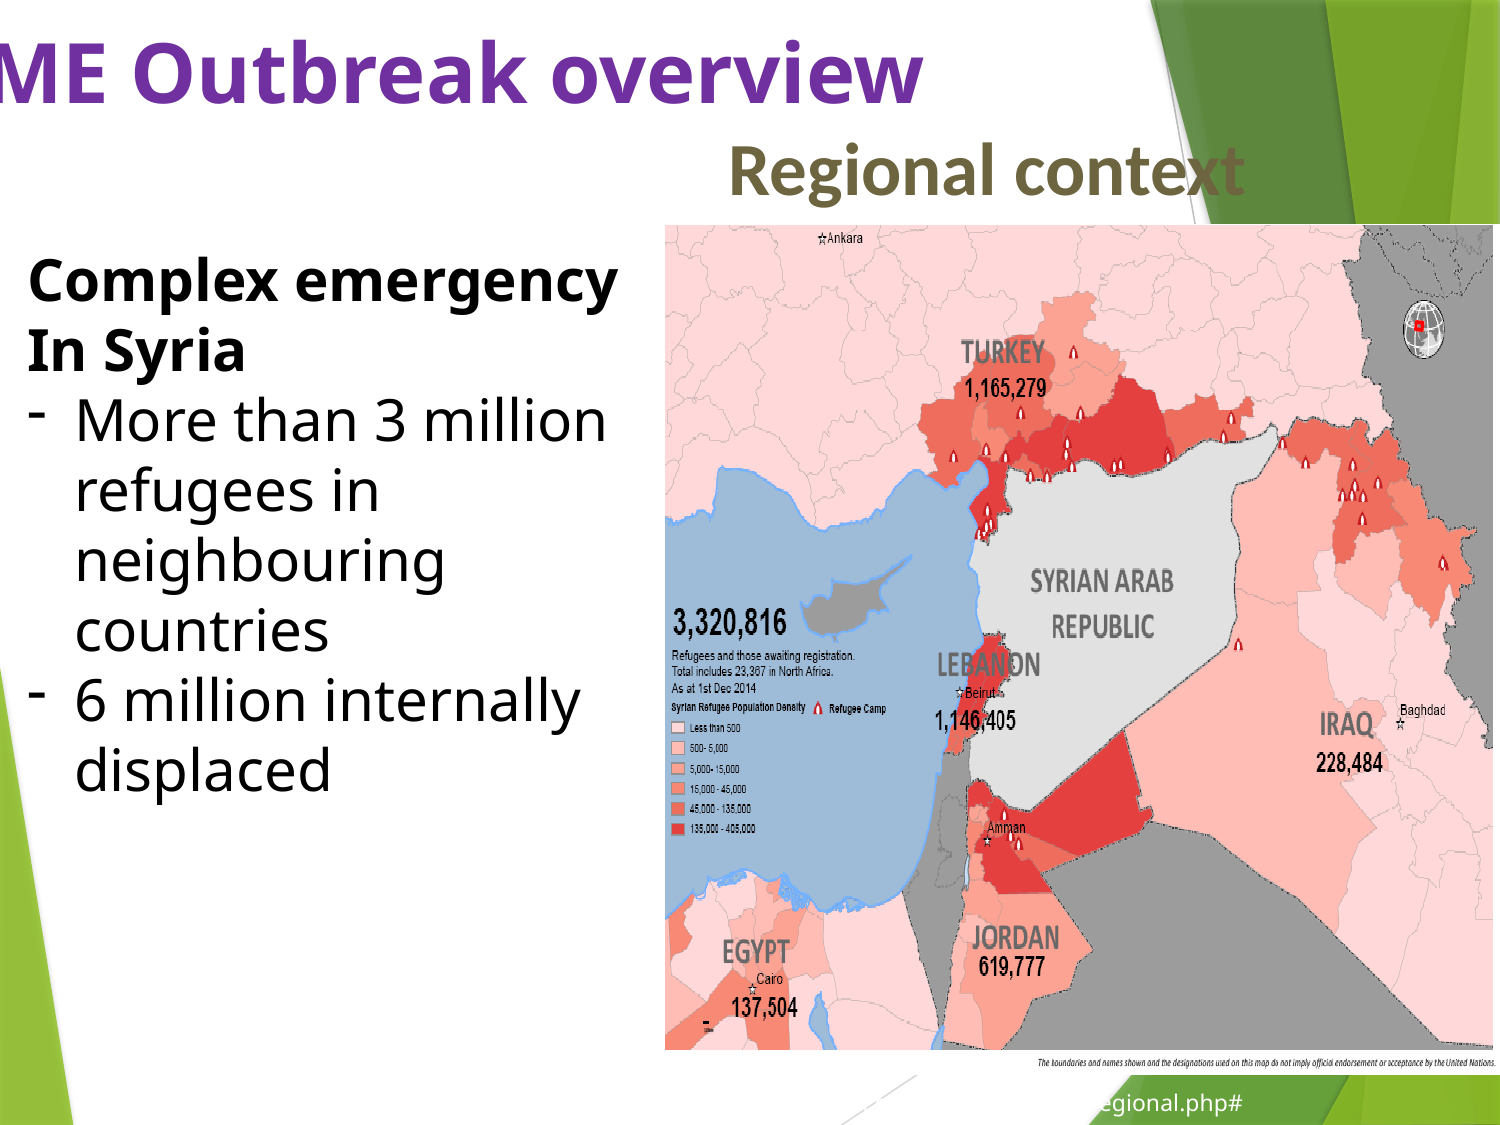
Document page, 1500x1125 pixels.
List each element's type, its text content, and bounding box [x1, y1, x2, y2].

text_box ME Outbreak overview [0, 12, 941, 128]
picture [661, 224, 1500, 1076]
title Regional context [287, 112, 1263, 225]
text_box Source: http://data.unhcr.org/syrianrefugees/regional.php# [585, 1081, 1259, 1124]
text_box Complex emergency In Syria More than 3 million refugees in neighbouring countries 6 million internally displaced [12, 236, 657, 811]
